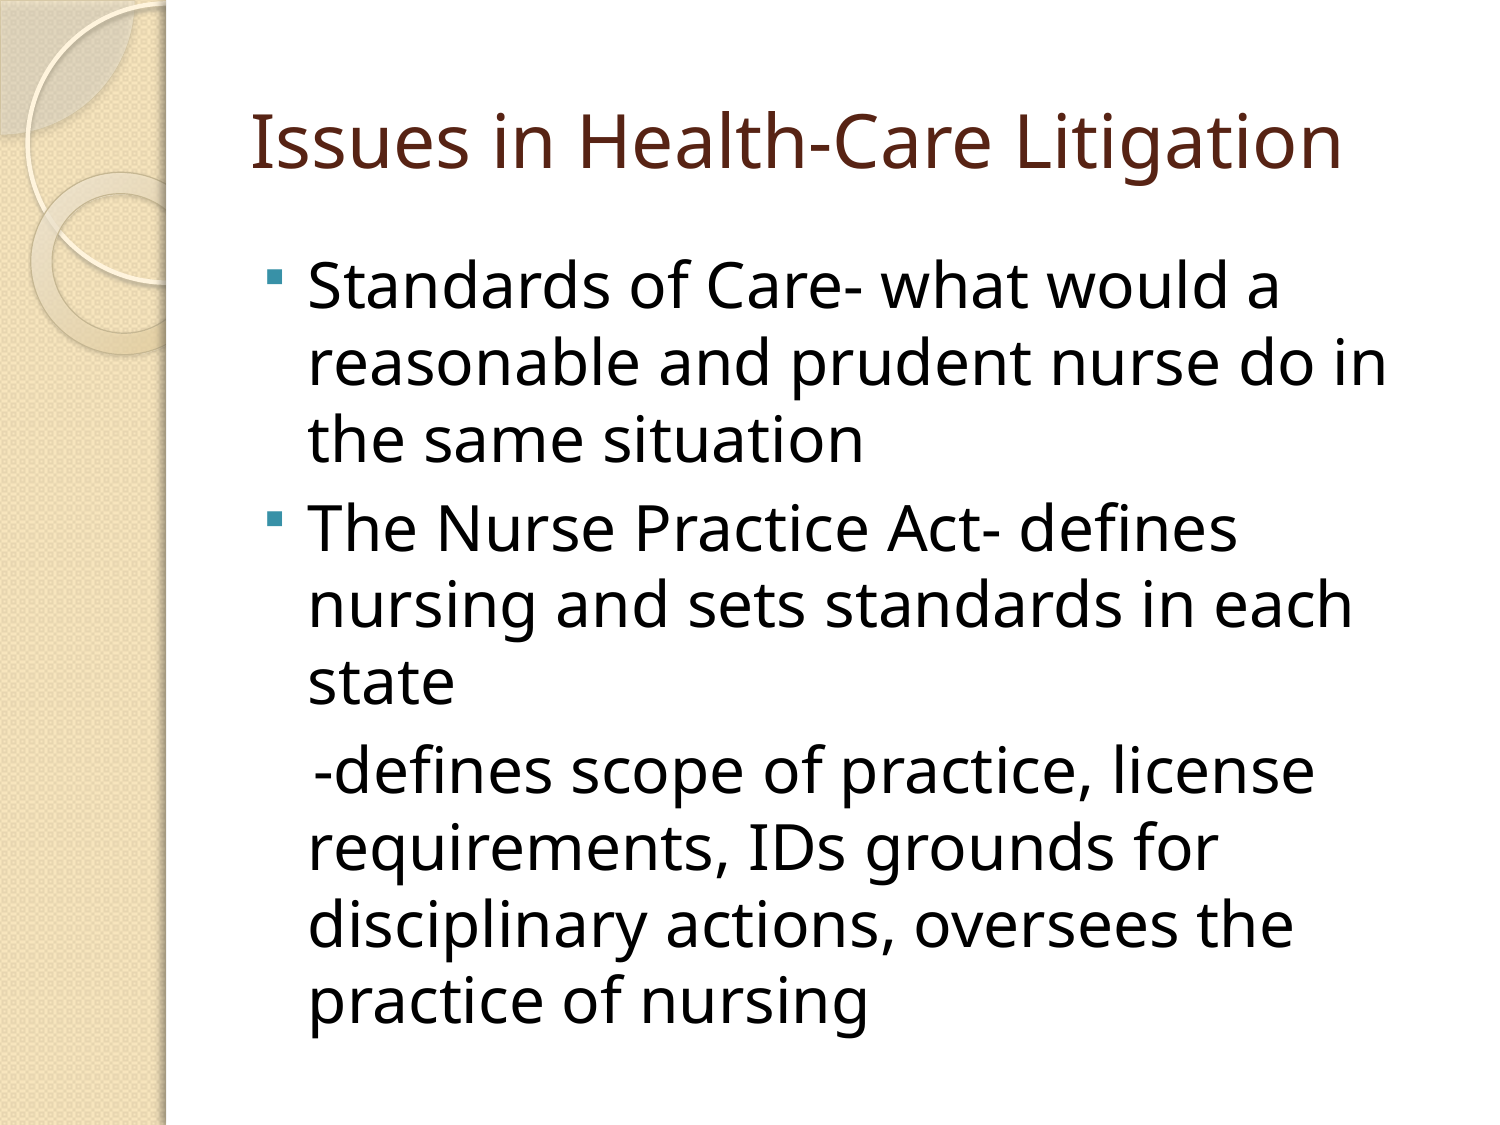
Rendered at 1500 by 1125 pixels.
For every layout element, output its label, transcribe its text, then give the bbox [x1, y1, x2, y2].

list Standards of Care- what would a reasonable and prudent nurse do in the same situation The Nurse Practice Act- defines nursing and sets standards in each state -defines scope of practice, license requirements, IDs grounds for disciplinary actions, oversees the practice of nursing [235, 237, 1466, 1050]
title Issues in Health-Care Litigation [235, 45, 1466, 233]
